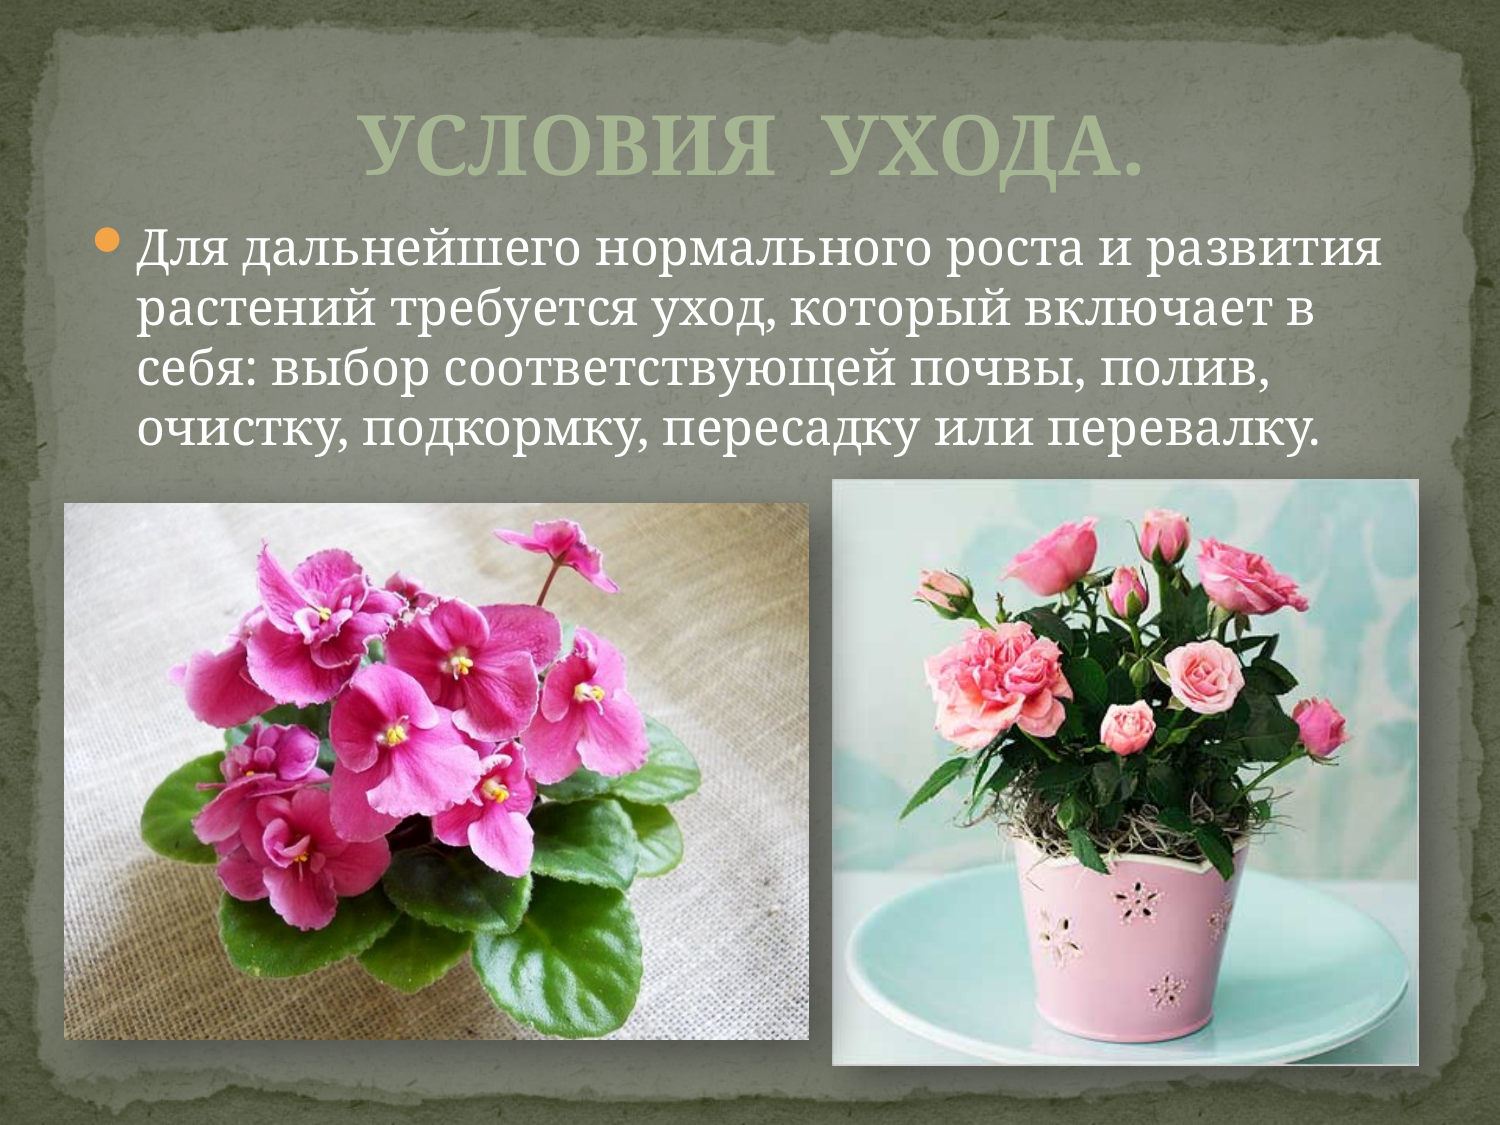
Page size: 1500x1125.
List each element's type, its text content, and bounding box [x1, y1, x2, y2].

picture [64, 503, 810, 1040]
title Условия ухода. [76, 0, 1427, 200]
list Для дальнейшего нормального роста и развития растений требуется уход, который включает в себя: выбор соответствующей почвы, полив, очистку, подкормку, пересадку или перевалку. [76, 208, 1427, 490]
picture [832, 479, 1419, 1066]
